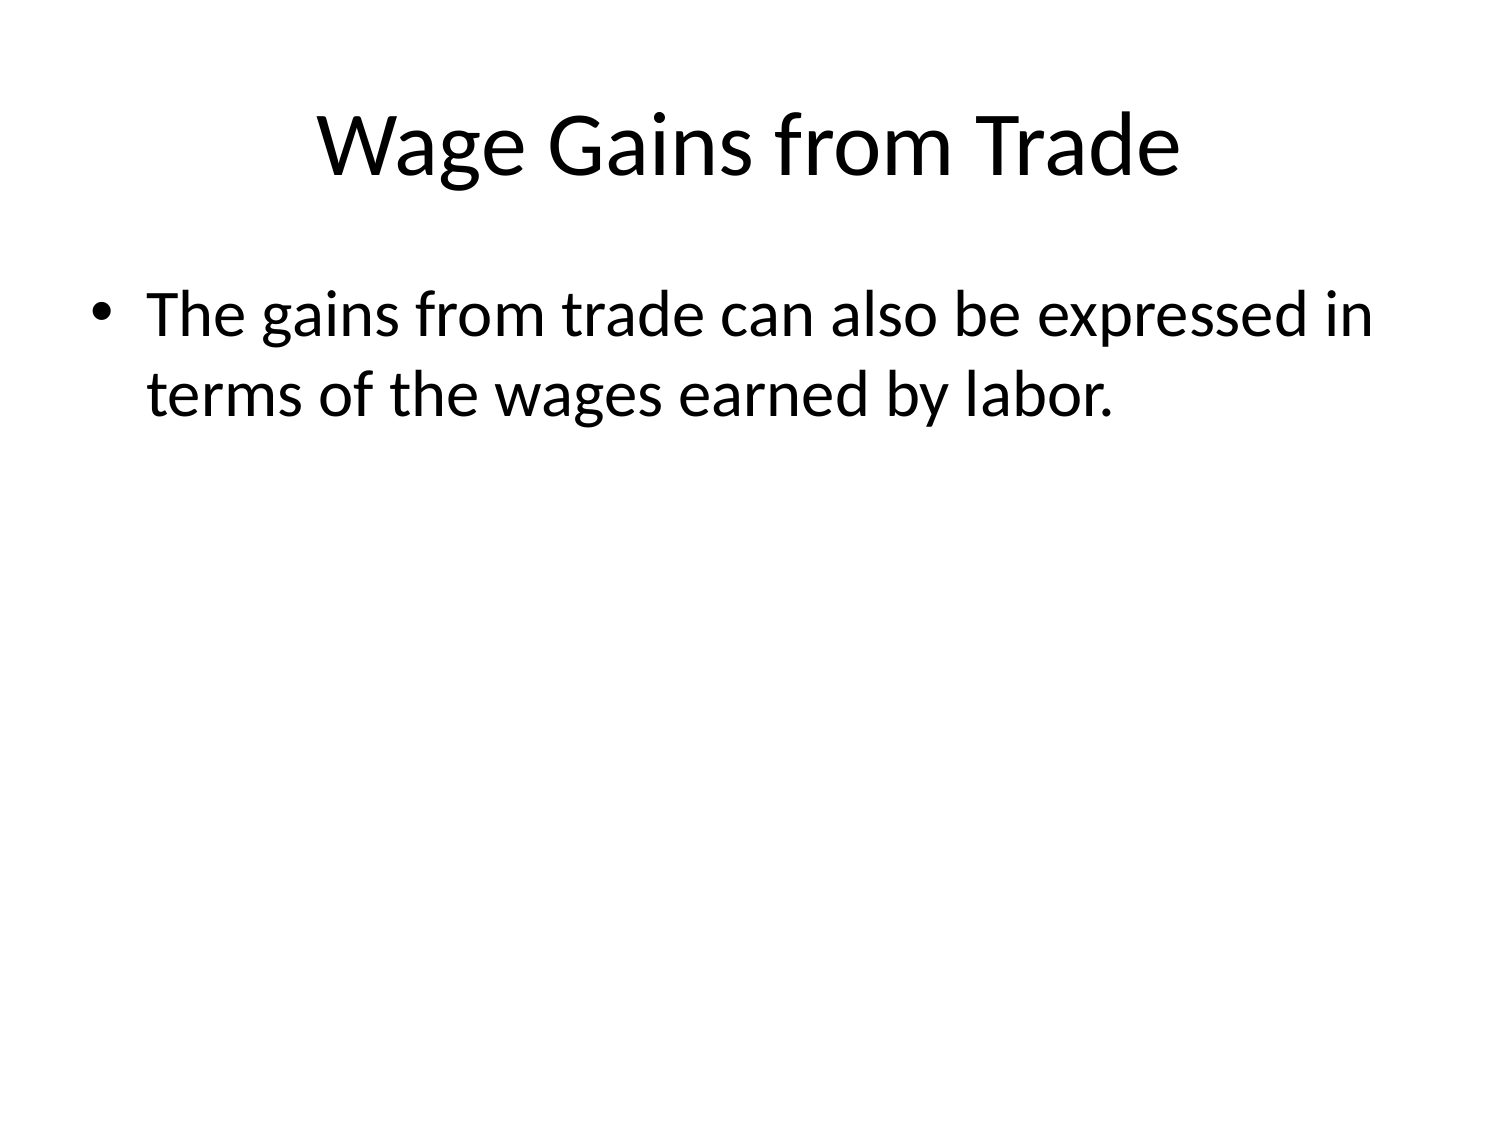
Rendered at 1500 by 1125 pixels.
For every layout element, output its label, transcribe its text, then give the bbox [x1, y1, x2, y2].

title Wage Gains from Trade [75, 45, 1425, 233]
list The gains from trade can also be expressed in terms of the wages earned by labor. [75, 262, 1425, 1005]
